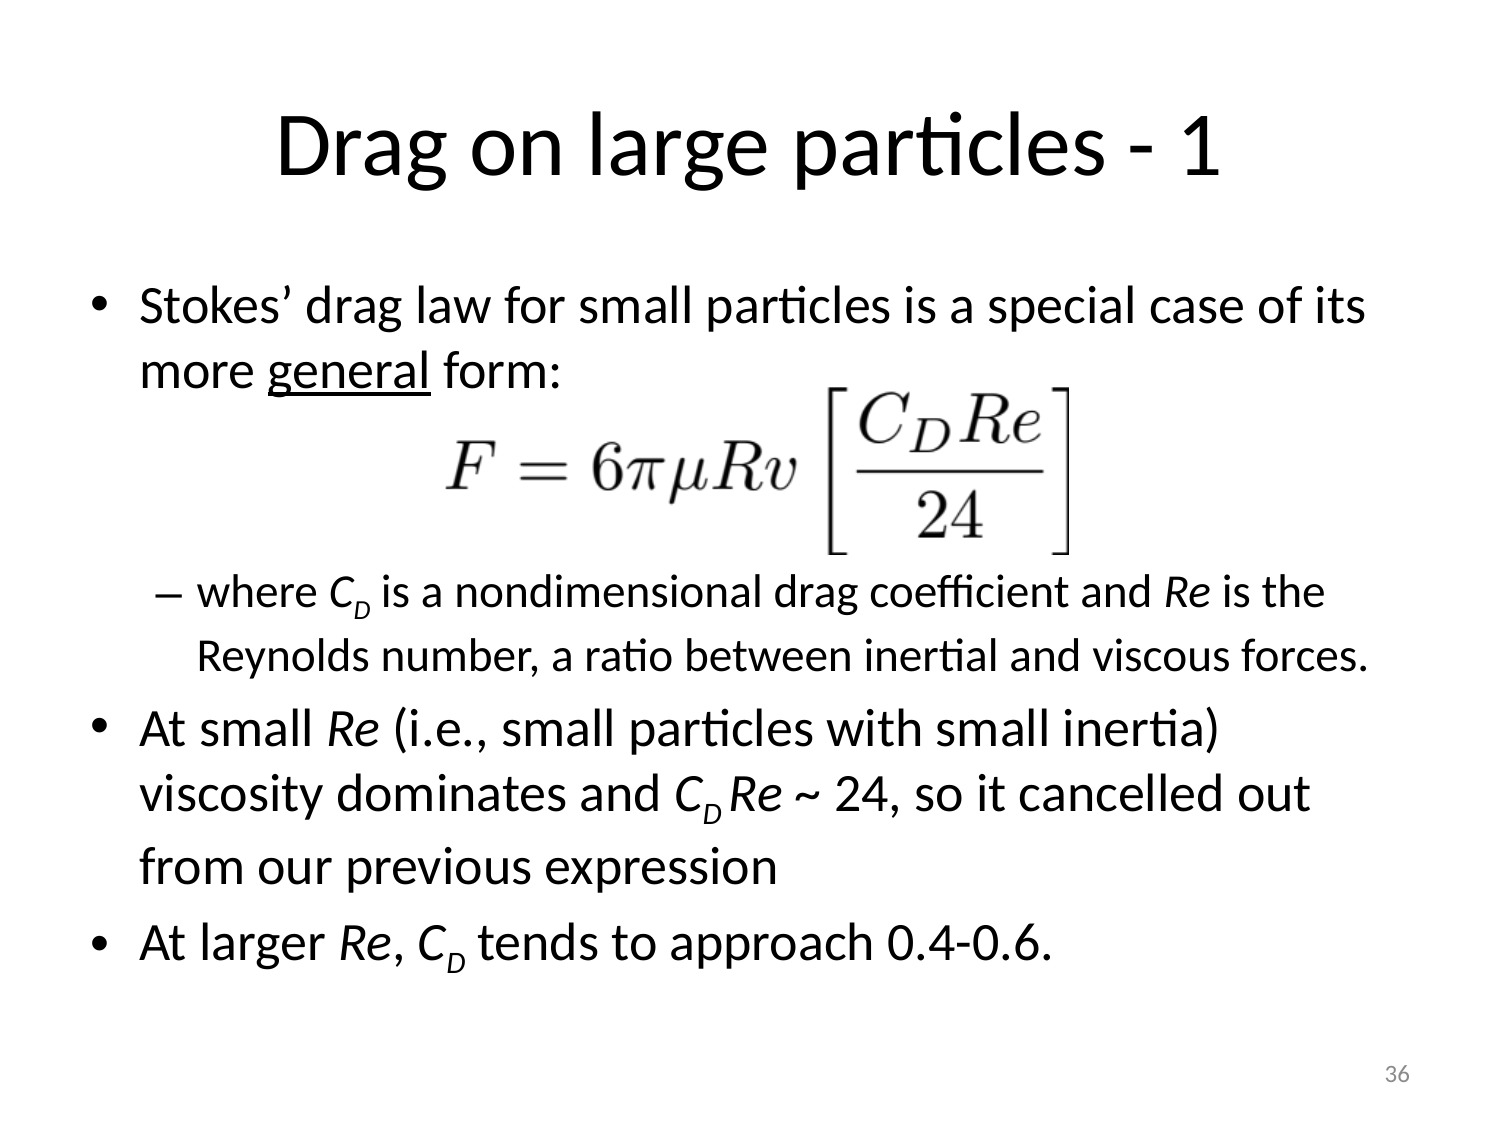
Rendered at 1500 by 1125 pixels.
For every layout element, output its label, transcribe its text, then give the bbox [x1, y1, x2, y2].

picture [445, 385, 1070, 555]
slide_number 36 [1074, 1042, 1425, 1103]
list Stokes’ drag law for small particles is a special case of its more general form: where CD is a nondimensional drag coefficient and Re is the Reynolds number, a ratio between inertial and viscous forces. At small Re (i.e., small particles with small inertia) viscosity dominates and CD Re ~ 24, so it cancelled out from our previous expression At larger Re, CD tends to approach 0.4-0.6. [75, 262, 1425, 1005]
title Drag on large particles - 1 [75, 45, 1425, 233]
